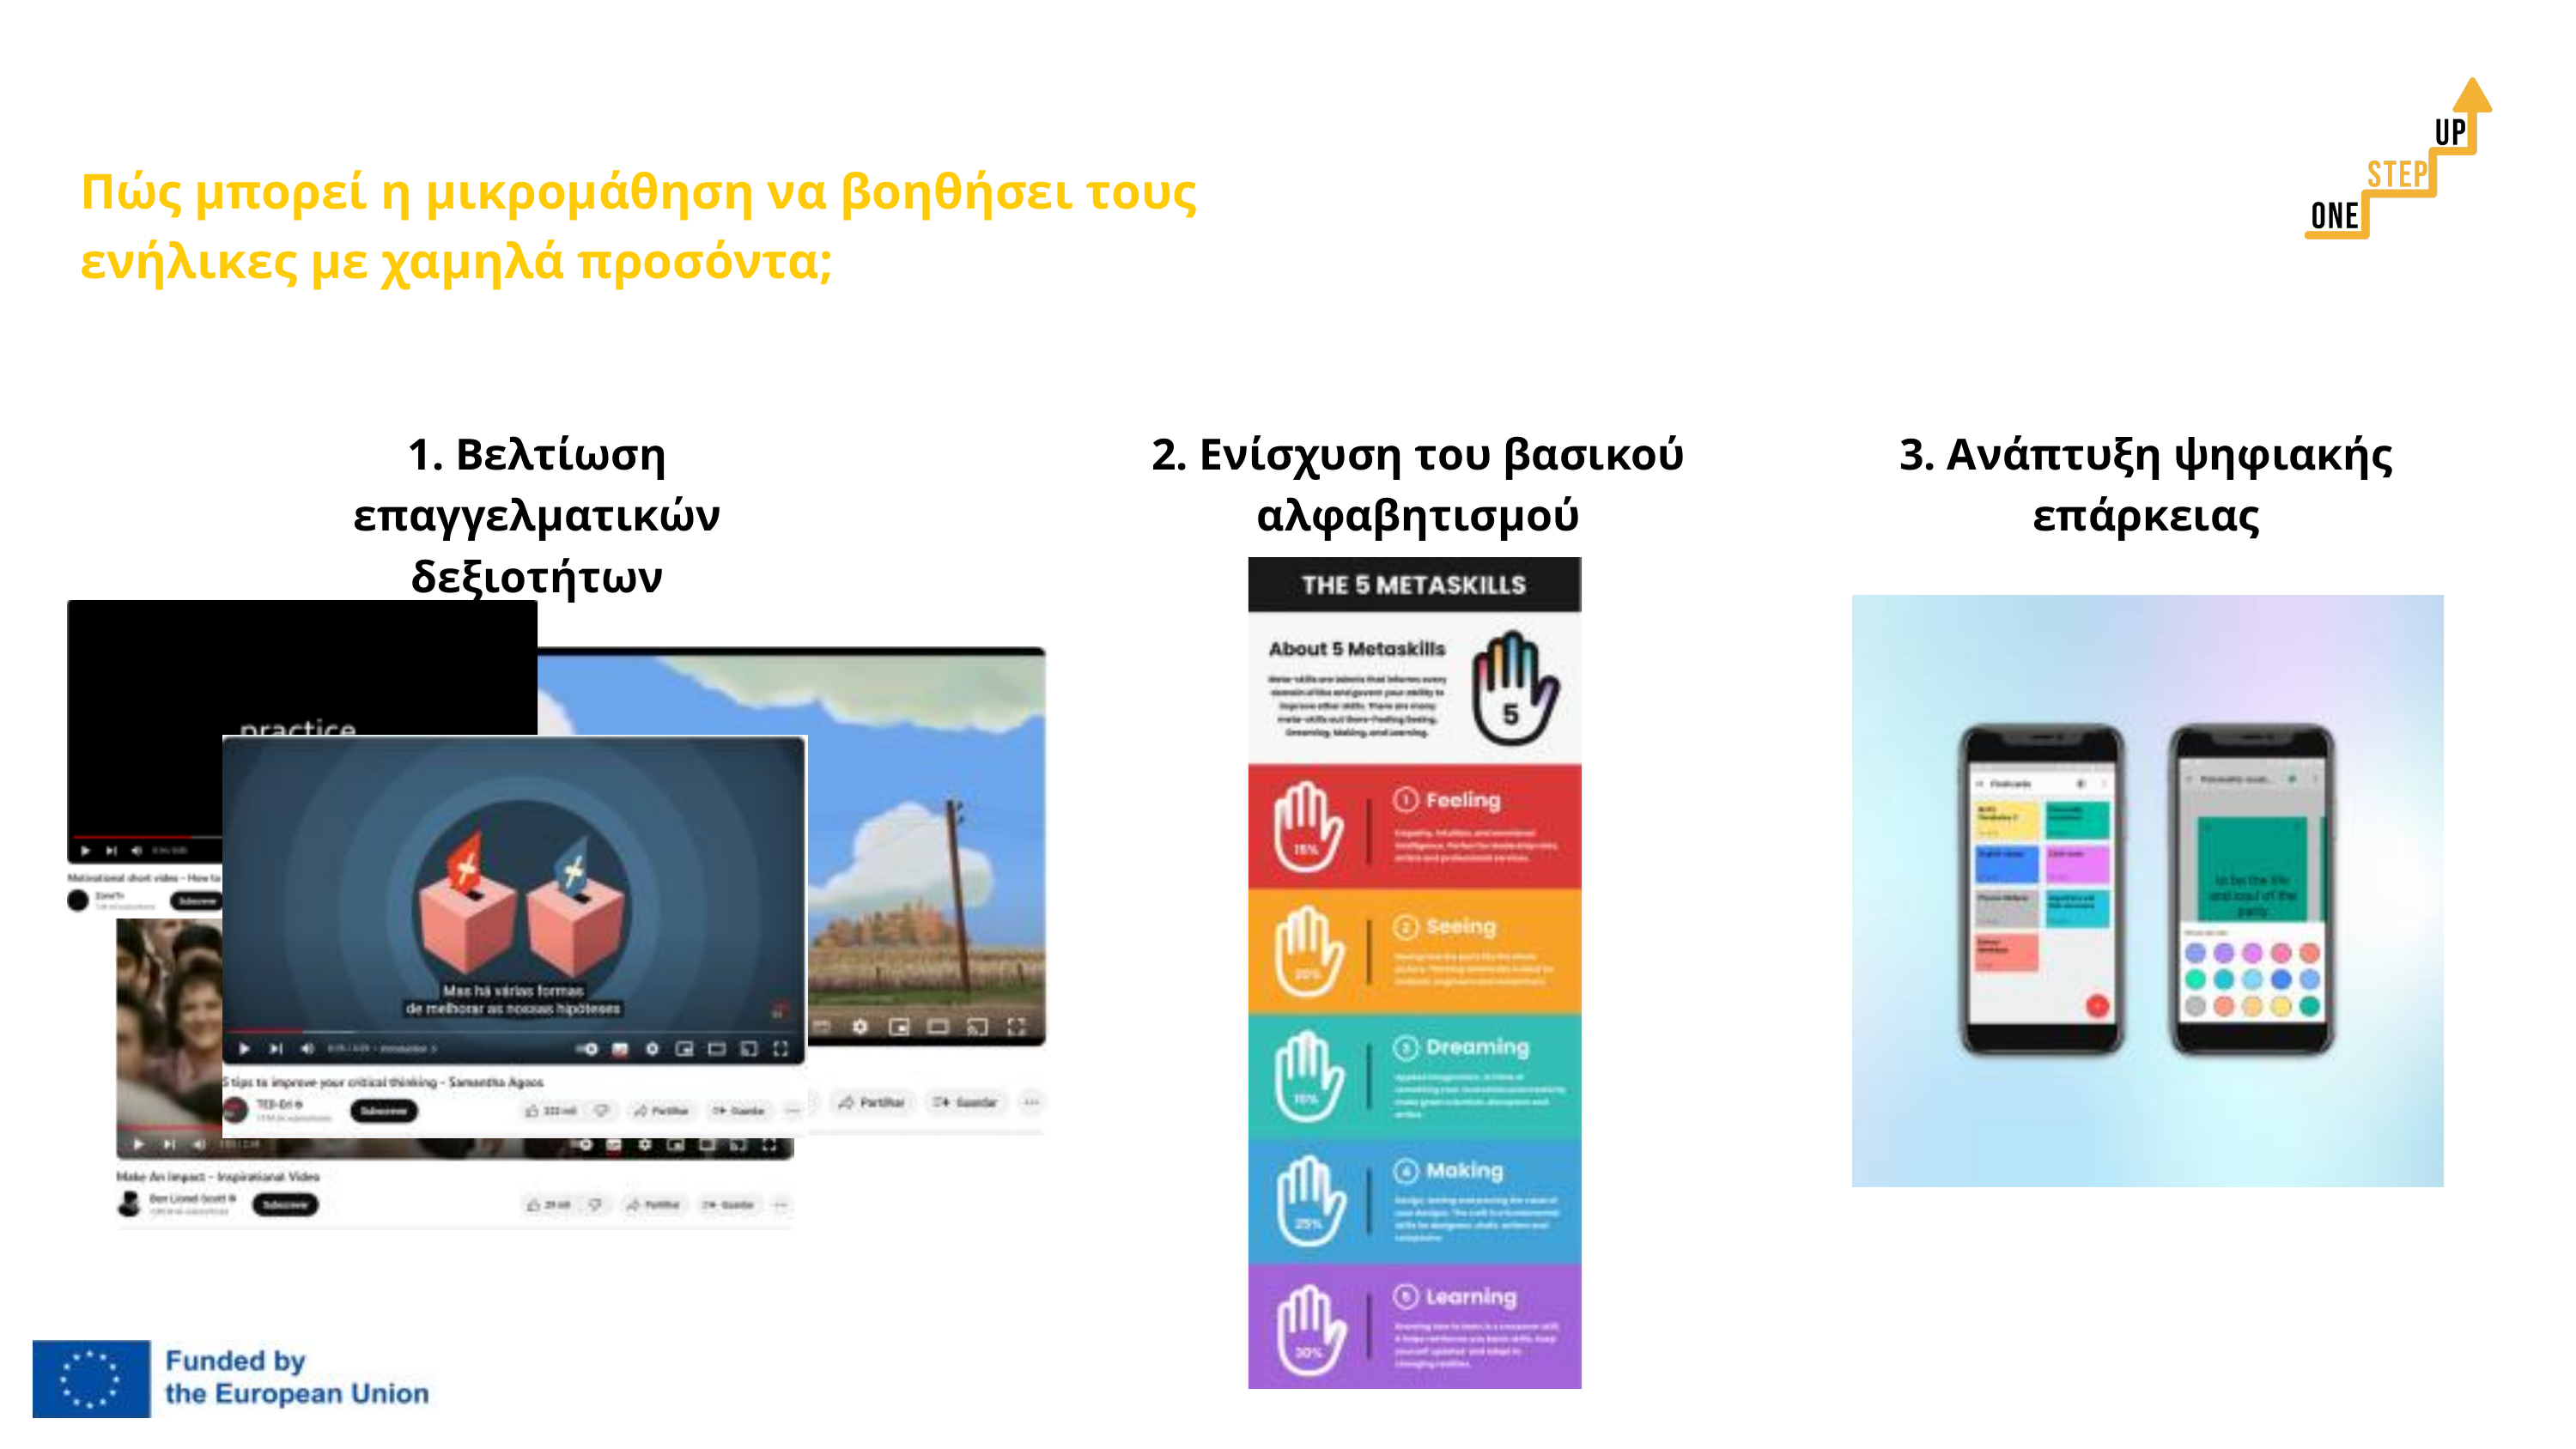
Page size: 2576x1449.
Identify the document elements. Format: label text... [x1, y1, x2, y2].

text_box [2224, 29, 2576, 288]
text_box [33, 1340, 438, 1418]
text_box Πώς μπορεί η μικρομάθηση να βοηθήσει τους ενήλικες με χαμηλά προσόντα; [80, 111, 1349, 358]
text_box [1852, 595, 2445, 1187]
text_box [538, 646, 1049, 1136]
text_box [222, 735, 808, 1138]
text_box 3. Ανάπτυξη ψηφιακής επάρκειας [1840, 417, 2451, 540]
text_box [1248, 557, 1583, 1389]
text_box [115, 919, 794, 1230]
text_box [67, 600, 538, 919]
text_box 1. Βελτίωση επαγγελματικών δεξιοτήτων [271, 417, 805, 602]
text_box 2. Ενίσχυση του βασικού αλφαβητισμού [1091, 417, 1747, 540]
